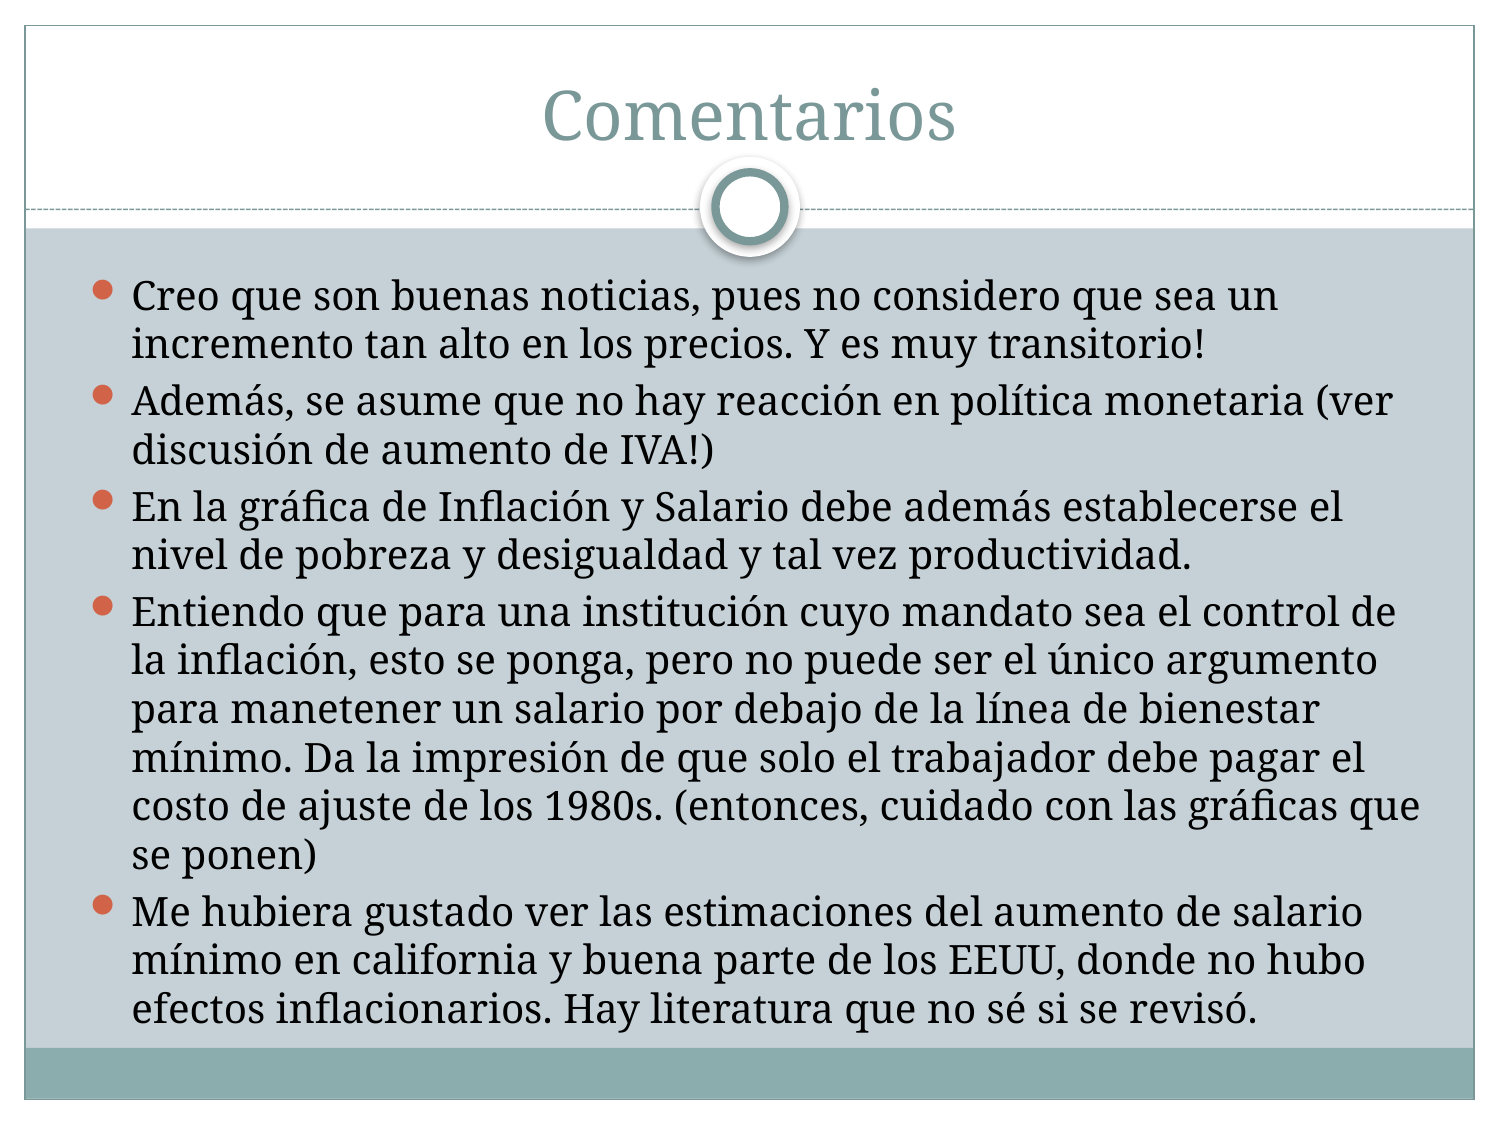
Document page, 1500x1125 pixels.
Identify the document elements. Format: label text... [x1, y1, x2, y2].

title Comentarios [49, 37, 1450, 162]
list Creo que son buenas noticias, pues no considero que sea un incremento tan alto en los precios. Y es muy transitorio! Además, se asume que no hay reacción en política monetaria (ver discusión de aumento de IVA!) En la gráfica de Inflación y Salario debe además establecerse el nivel de pobreza y desigualdad y tal vez productividad. Entiendo que para una institución cuyo mandato sea el control de la inflación, esto se ponga, pero no puede ser el único argumento para manetener un salario por debajo de la línea de bienestar mínimo. Da la impresión de que solo el trabajador debe pagar el costo de ajuste de los 1980s. (entonces, cuidado con las gráficas que se ponen) Me hubiera gustado ver las estimaciones del aumento de salario mínimo en california y buena parte de los EEUU, donde no hubo efectos inflacionarios. Hay literatura que no sé si se revisó. [75, 262, 1447, 1059]
